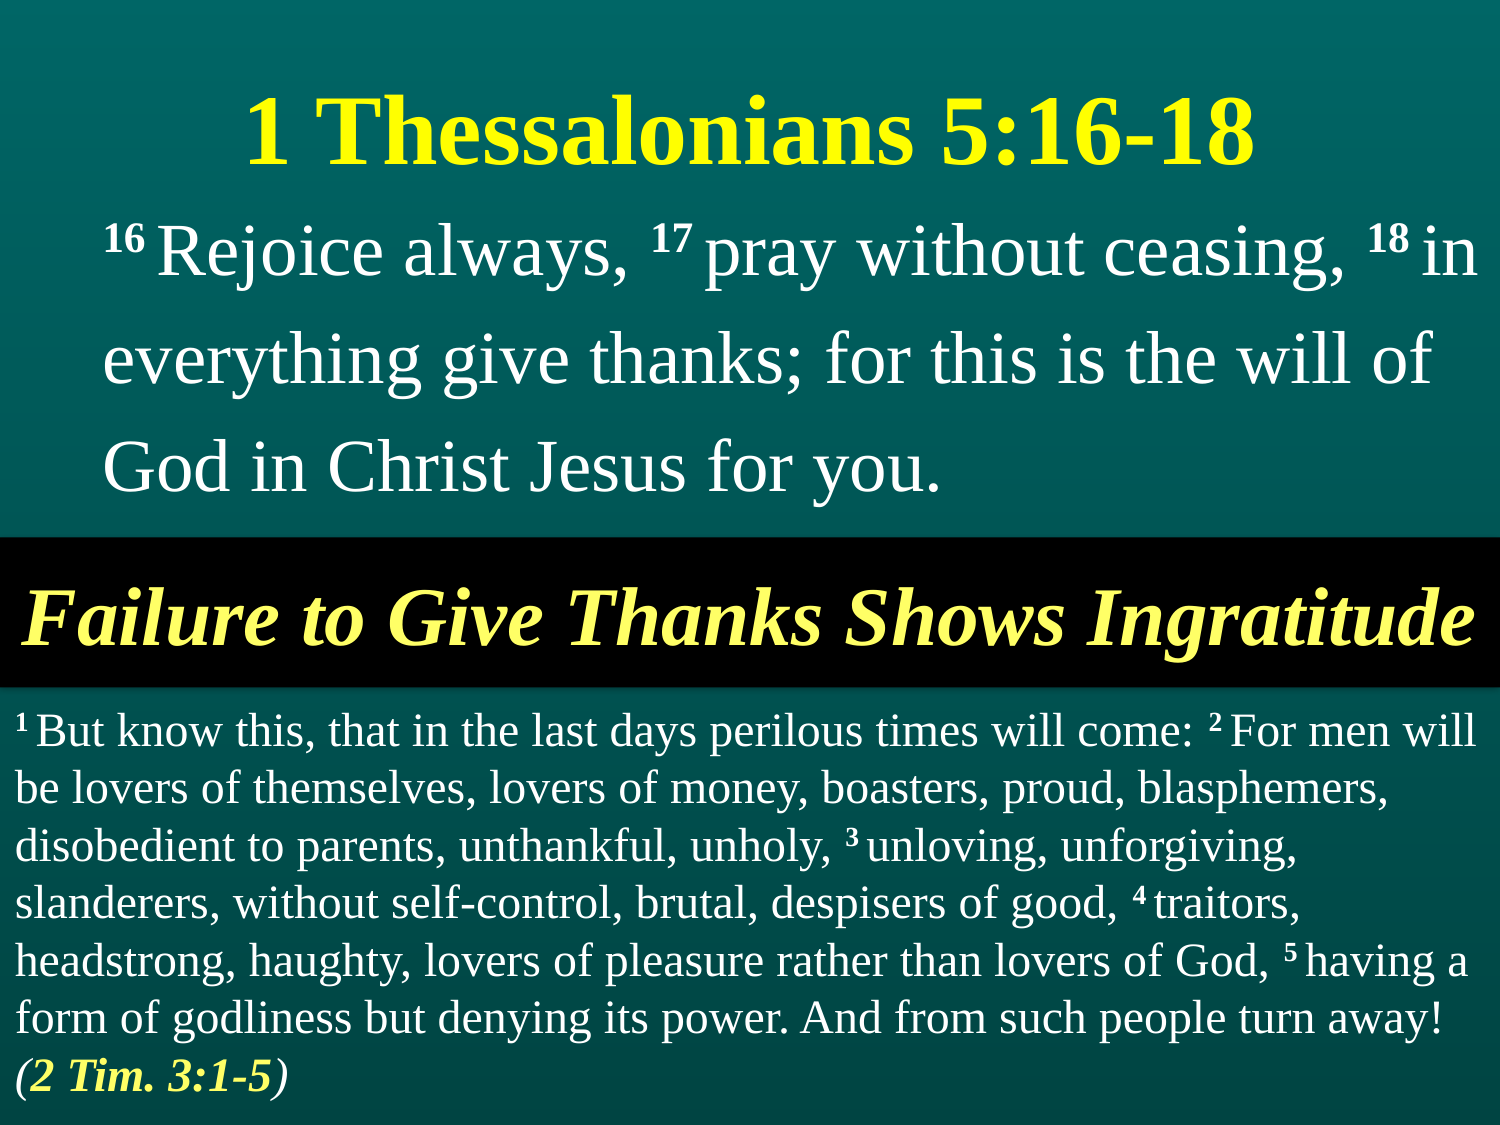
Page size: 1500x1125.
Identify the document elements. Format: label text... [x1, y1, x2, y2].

title 1 Thessalonians 5:16-18 [75, 37, 1425, 213]
text_box 1 But know this, that in the last days perilous times will come: 2 For men will be lovers of themselves, lovers of money, boasters, proud, blasphemers, disobedient to parents, unthankful, unholy, 3 unloving, unforgiving, slanderers, without self-control, brutal, despisers of good, 4 traitors, headstrong, haughty, lovers of pleasure rather than lovers of God, 5 having a form of godliness but denying its power. And from such people turn away! (2 Tim. 3:1-5) [0, 690, 1500, 1108]
text_box Failure to Give Thanks Shows Ingratitude [0, 537, 1500, 688]
text_box 16 Rejoice always, 17 pray without ceasing, 18 in everything give thanks; for this is the will of God in Christ Jesus for you. [87, 174, 1500, 514]
